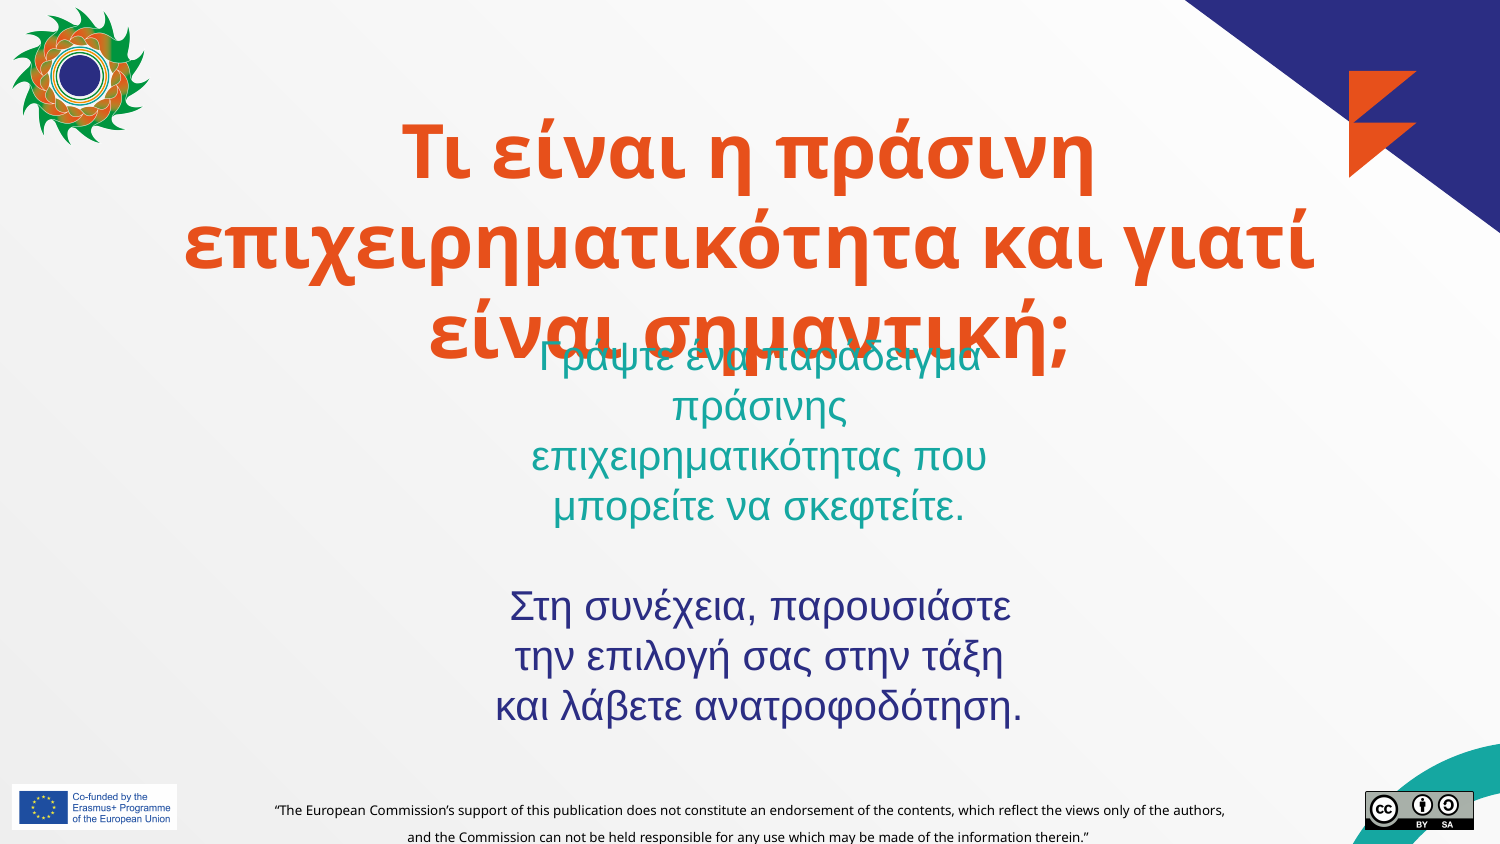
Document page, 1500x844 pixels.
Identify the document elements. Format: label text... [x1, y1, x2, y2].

title Τι είναι η πράσινη επιχειρηματικότητα και γιατί είναι σημαντική; [116, 88, 1383, 255]
subtitle Γράψτε ένα παράδειγμα πράσινης επιχειρηματικότητας που μπορείτε να σκεφτείτε. Στη συνέχεια, παρουσιάστε την επιλογή σας στην τάξη και λάβετε ανατροφοδότηση. [459, 313, 1041, 769]
picture [11, 6, 151, 147]
picture [1365, 791, 1474, 830]
picture [11, 784, 177, 830]
